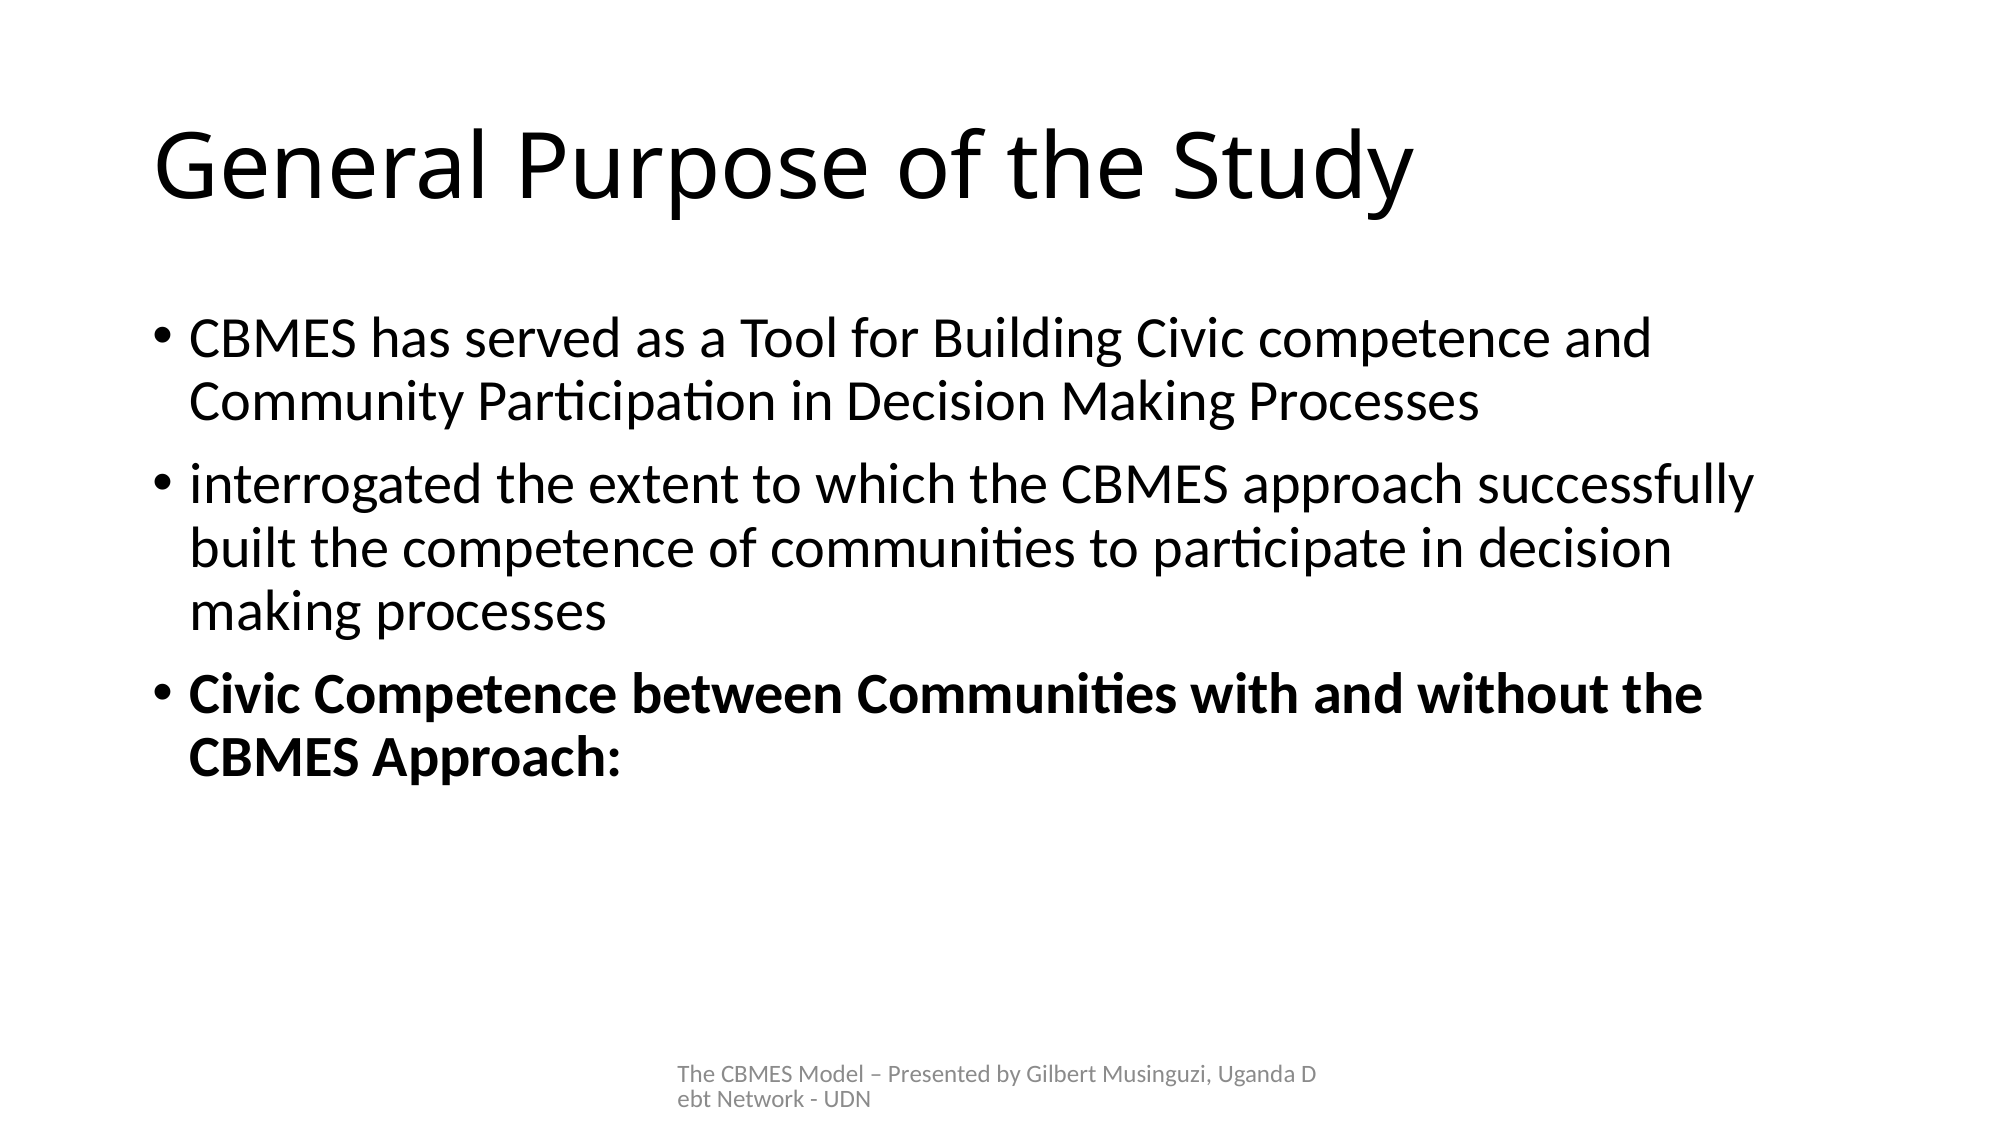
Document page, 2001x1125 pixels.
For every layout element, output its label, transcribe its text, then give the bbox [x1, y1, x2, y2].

footer The CBMES Model – Presented by Gilbert Musinguzi, Uganda Debt Network - UDN [662, 1042, 1338, 1103]
title General Purpose of the Study [137, 59, 1863, 278]
list CBMES has served as a Tool for Building Civic competence and Community Participation in Decision Making Processes interrogated the extent to which the CBMES approach successfully built the competence of communities to participate in decision making processes Civic Competence between Communities with and without the CBMES Approach: [137, 299, 1863, 1014]
